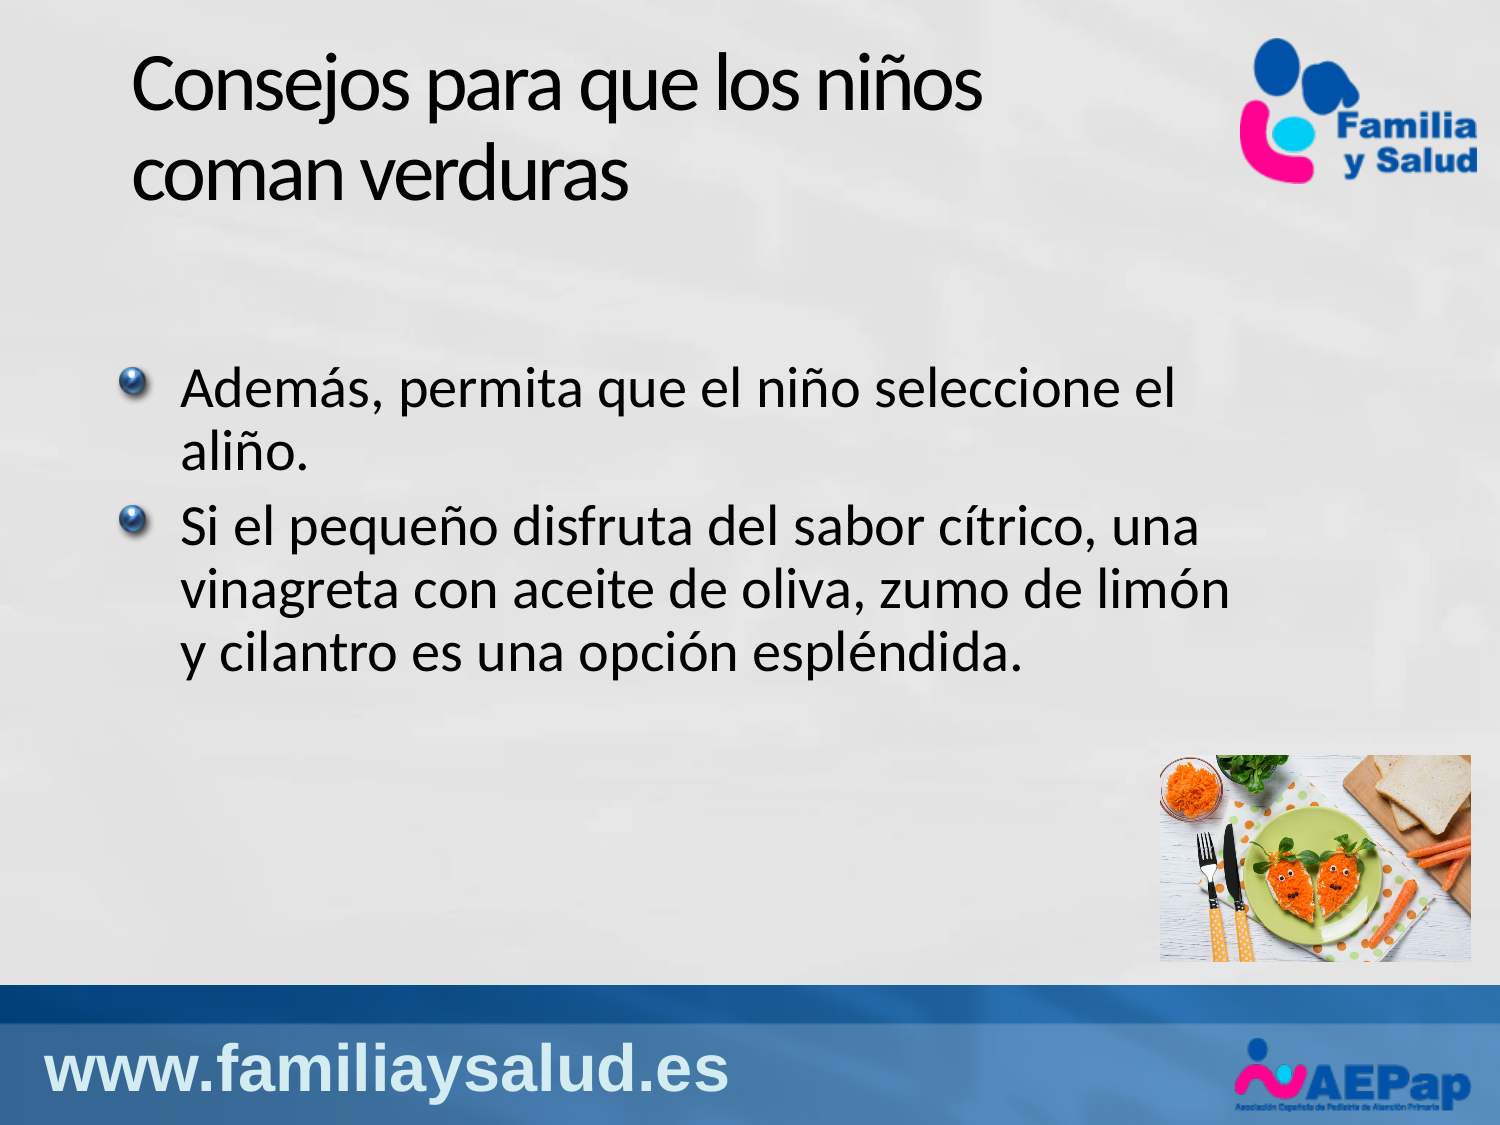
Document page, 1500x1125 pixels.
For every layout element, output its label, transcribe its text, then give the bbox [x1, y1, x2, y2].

picture [0, 0, 1500, 1125]
list Además, permita que el niño seleccione el aliño. Si el pequeño disfruta del sabor cítrico, una vinagreta con aceite de oliva, zumo de limón y cilantro es una opción espléndida. [114, 265, 1242, 641]
text_box www.familiaysalud.es [29, 1017, 757, 1113]
title Consejos para que los niños coman verduras [130, 38, 1235, 221]
